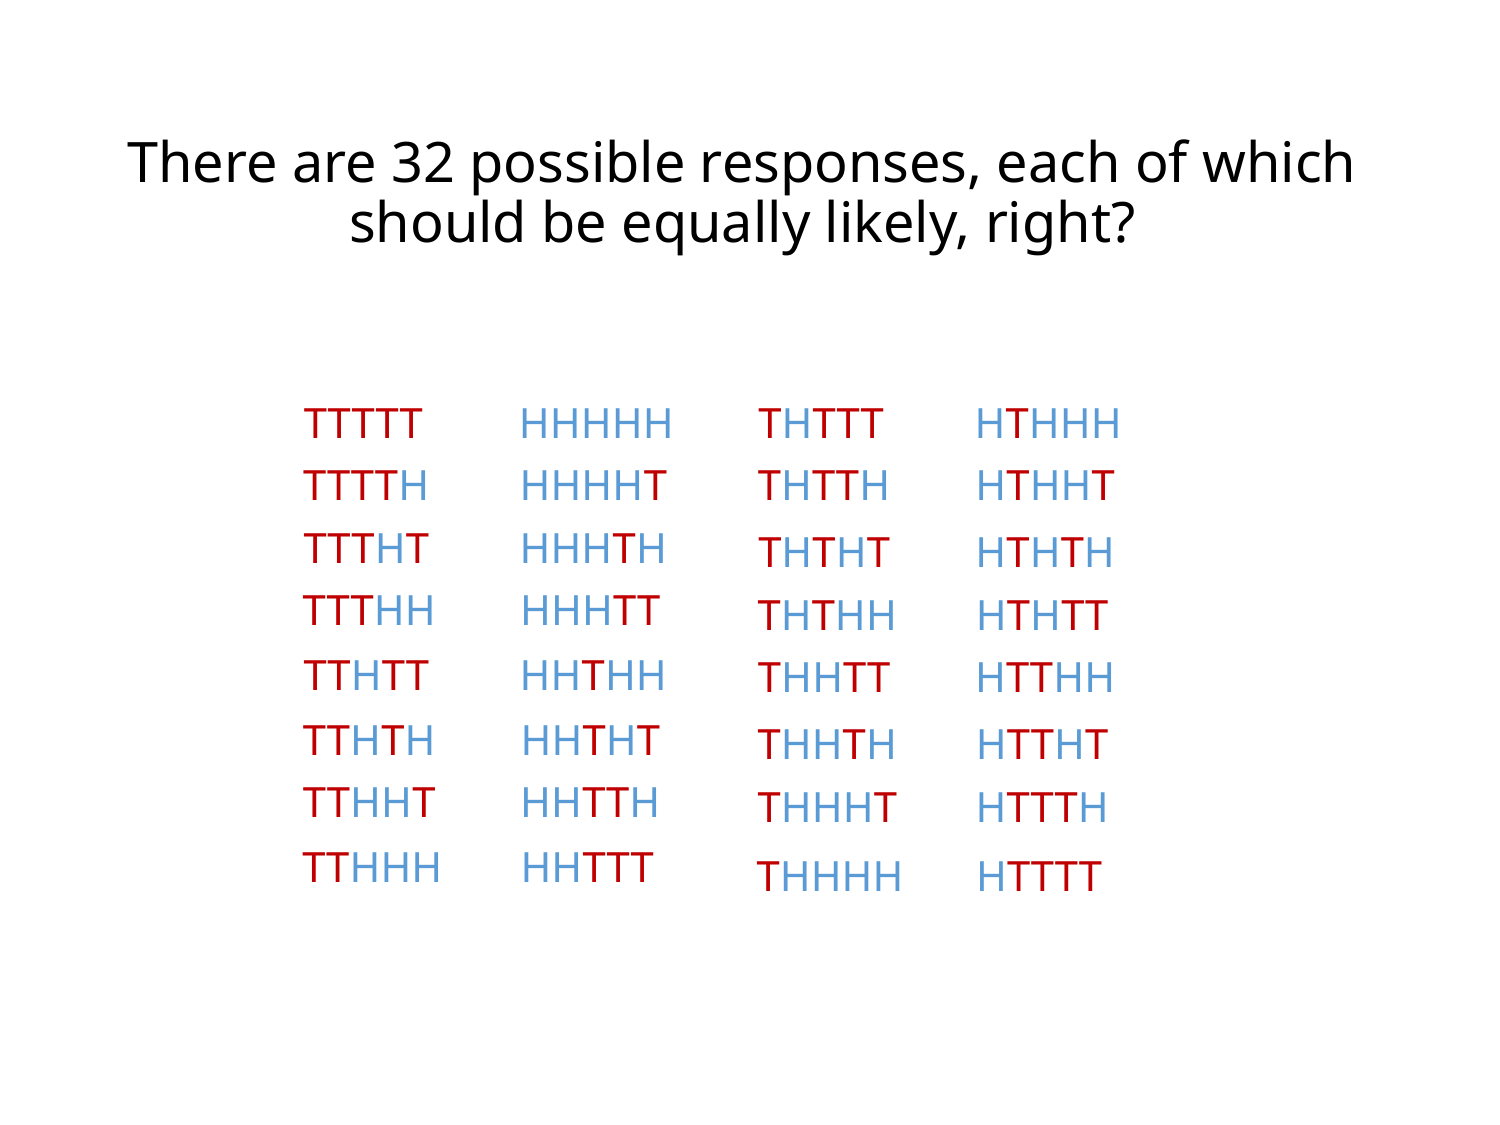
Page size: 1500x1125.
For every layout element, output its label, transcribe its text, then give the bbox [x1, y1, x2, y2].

text_box HHTTH [505, 768, 676, 834]
text_box TTHHT [288, 768, 451, 833]
text_box TTHTT [288, 641, 444, 706]
text_box THTHT [743, 518, 906, 581]
text_box THTTH [743, 451, 906, 517]
text_box TTTTH [288, 451, 445, 517]
text_box HHTTT [505, 833, 669, 899]
text_box HTTHT [961, 710, 1124, 773]
title There are 32 possible responses, each of which should be equally likely, right? [96, 125, 1390, 264]
text_box TTTTT [288, 389, 438, 451]
text_box TTHHH [287, 833, 458, 899]
text_box HHHTT [505, 576, 676, 641]
text_box HTHHH [959, 389, 1137, 454]
text_box HTTTT [961, 842, 1118, 908]
text_box HTTTH [960, 773, 1124, 838]
text_box THHTH [742, 710, 912, 773]
text_box HHTHT [505, 706, 675, 768]
text_box HHHTH [504, 514, 682, 579]
text_box HTHTH [960, 518, 1130, 584]
text_box THHHT [742, 773, 912, 838]
text_box TTTHT [288, 514, 444, 576]
text_box HHHHT [504, 451, 682, 514]
text_box HTHHT [960, 451, 1130, 517]
text_box THHHH [741, 842, 919, 908]
text_box THHTT [743, 643, 906, 709]
text_box THTTT [743, 389, 899, 451]
text_box HTHTT [961, 581, 1124, 643]
text_box HTTHH [960, 643, 1131, 709]
text_box HHTHH [504, 641, 682, 706]
text_box HHHHH [504, 389, 689, 454]
text_box TTTHH [287, 576, 451, 642]
text_box THTHH [742, 581, 912, 647]
text_box TTHTH [288, 706, 451, 768]
